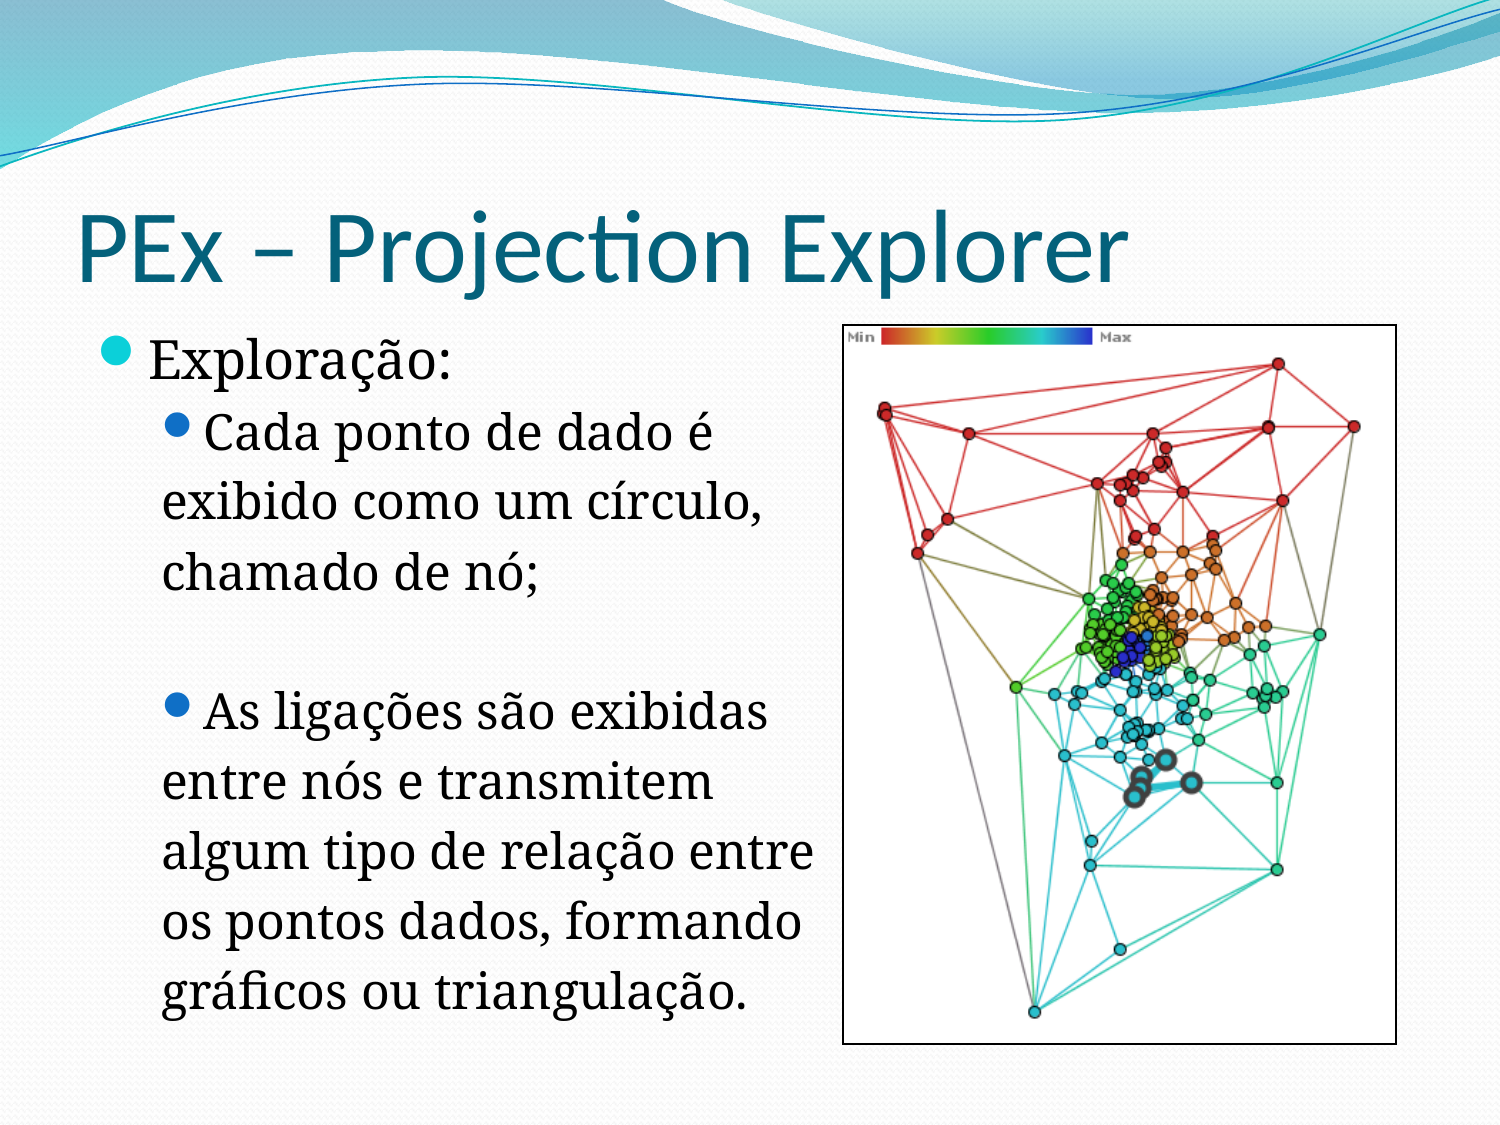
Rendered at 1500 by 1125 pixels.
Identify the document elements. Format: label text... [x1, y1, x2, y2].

picture [843, 325, 1395, 1044]
list Exploração: Cada ponto de dado é exibido como um círculo, chamado de nó; As ligações são exibidas entre nós e transmitem algum tipo de relação entre os pontos dados, formando gráficos ou triangulação. [82, 317, 1432, 1125]
title PEx – Projection Explorer [75, 115, 1425, 303]
